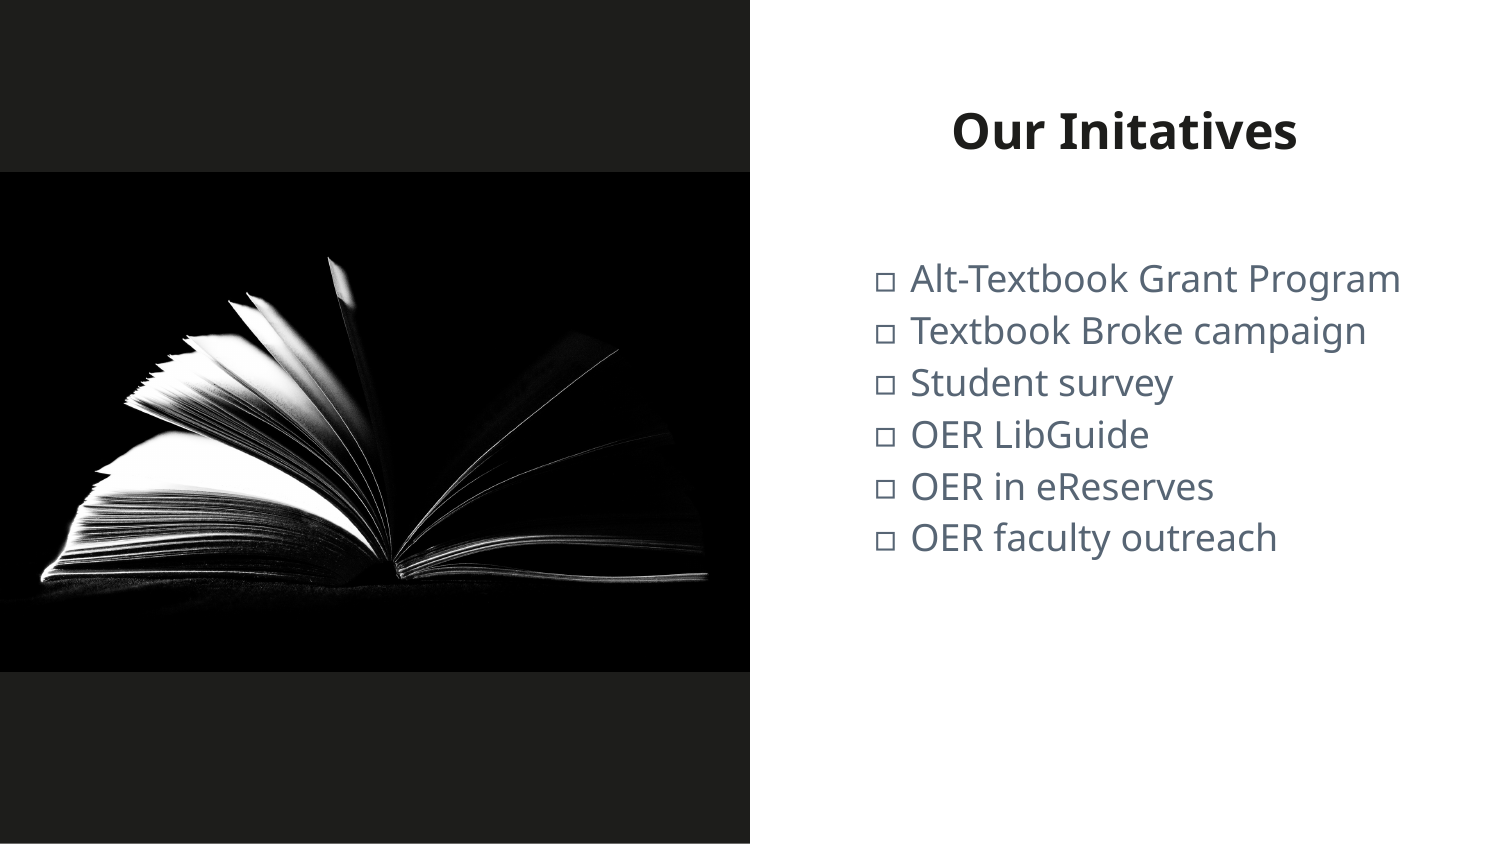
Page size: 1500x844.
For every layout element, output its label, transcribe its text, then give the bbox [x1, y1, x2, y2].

picture [0, 171, 751, 672]
title Our Initatives [866, 33, 1384, 175]
list Alt-Textbook Grant Program Textbook Broke campaign Student survey OER LibGuide OER in eReserves OER faculty outreach [820, 233, 1430, 780]
